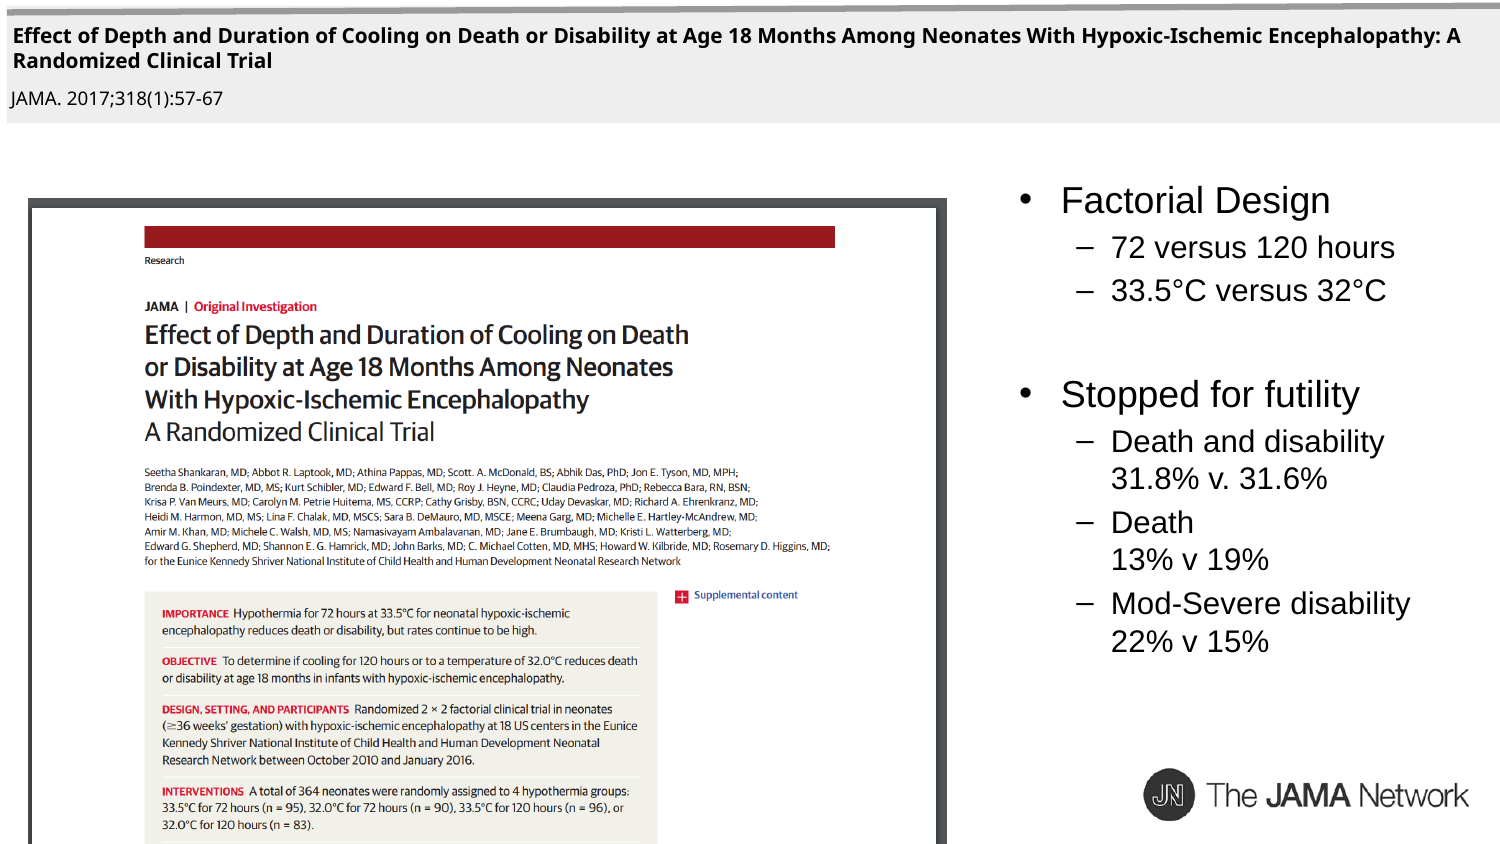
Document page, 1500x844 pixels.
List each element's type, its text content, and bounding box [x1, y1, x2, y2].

text_box Factorial Design 72 versus 120 hours 33.5°C versus 32°C Stopped for futility Death and disability 31.8% v. 31.6% Death 13% v 19% Mod-Severe disability 22% v 15% [1007, 170, 1482, 722]
text_box JAMA. 2017;318(1):57-67 [10, 87, 1108, 124]
picture [27, 197, 948, 844]
text_box Effect of Depth and Duration of Cooling on Death or Disability at Age 18 Months Among Neonates With Hypoxic-Ischemic Encephalopathy: A Randomized Clinical Trial [0, 15, 1500, 78]
picture [1143, 768, 1469, 821]
text_box [6, 78, 1500, 124]
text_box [6, 5, 1500, 13]
